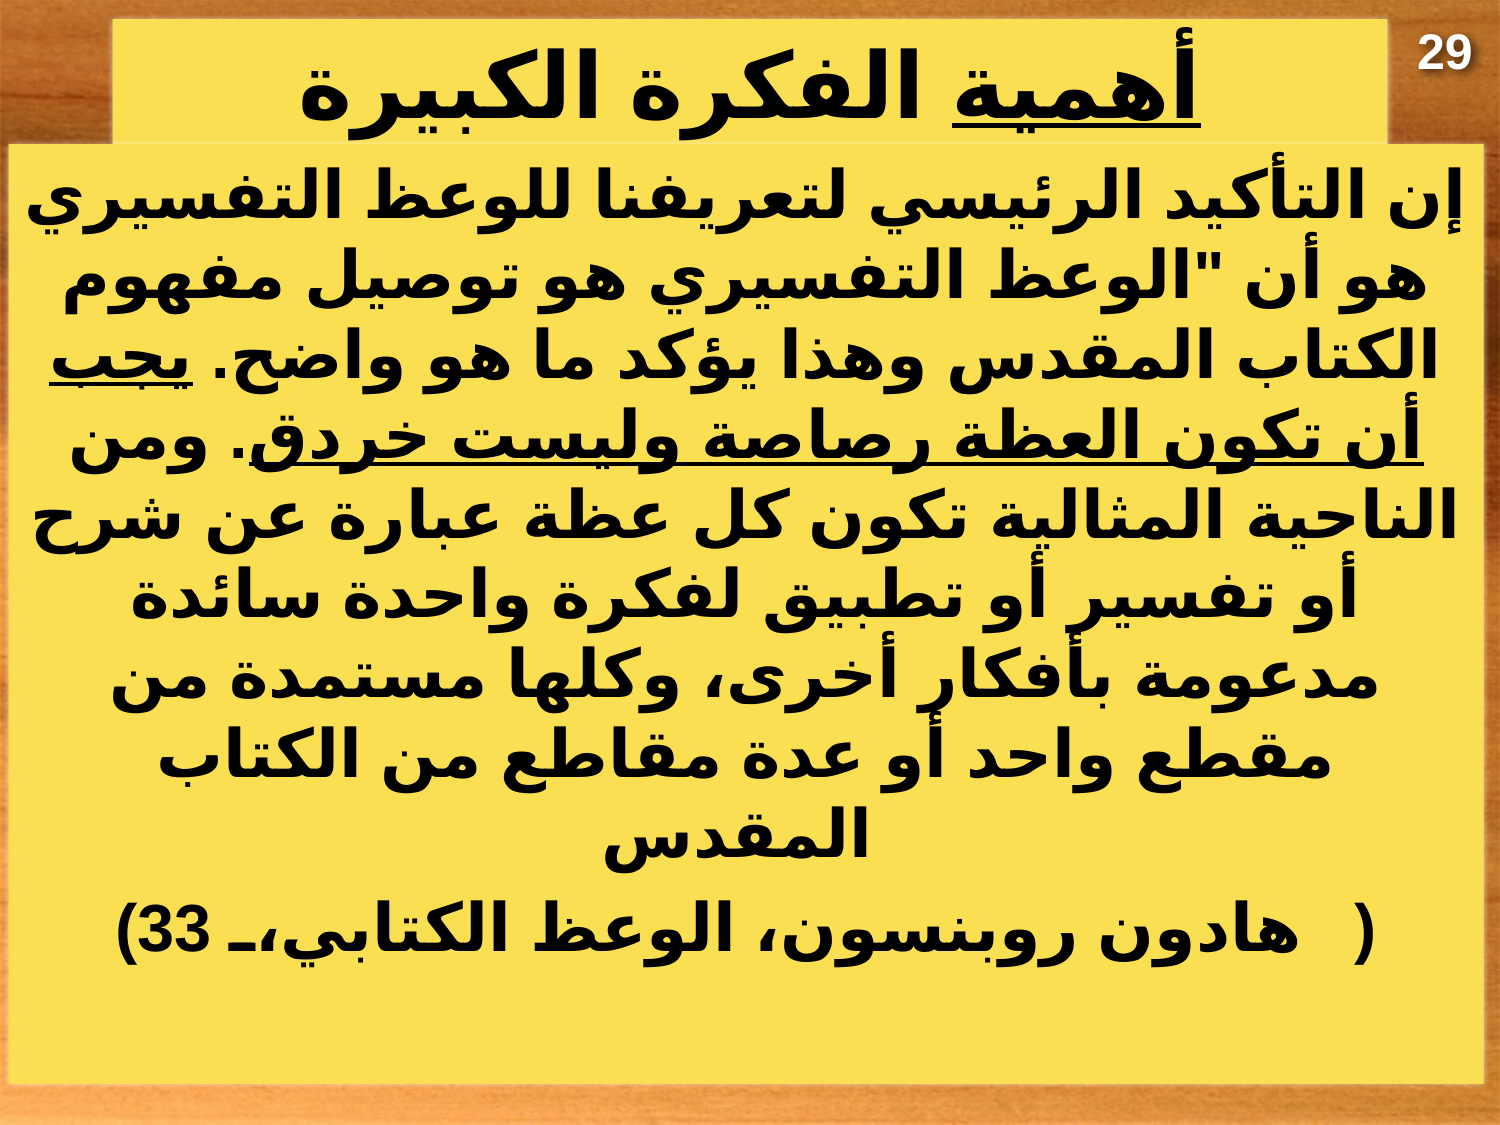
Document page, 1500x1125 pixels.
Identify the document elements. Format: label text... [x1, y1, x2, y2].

title أهمية الفكرة الكبيرة [112, 18, 1388, 140]
text_box 29 [1402, 12, 1488, 88]
picture [0, 0, 1500, 1125]
subtitle إن التأكيد الرئيسي لتعريفنا للوعظ التفسيري هو أن "الوعظ التفسيري هو توصيل مفهوم الكتاب المقدس وهذا يؤكد ما هو واضح. يجب أن تكون العظة رصاصة وليست خردق. ومن الناحية المثالية تكون كل عظة عبارة عن شرح أو تفسير أو تطبيق لفكرة واحدة سائدة مدعومة بأفكار أخرى، وكلها مستمدة من مقطع واحد أو عدة مقاطع من الكتاب المقدس (هادون روبنسون، الوعظ الكتابي، 33) [8, 143, 1484, 1085]
